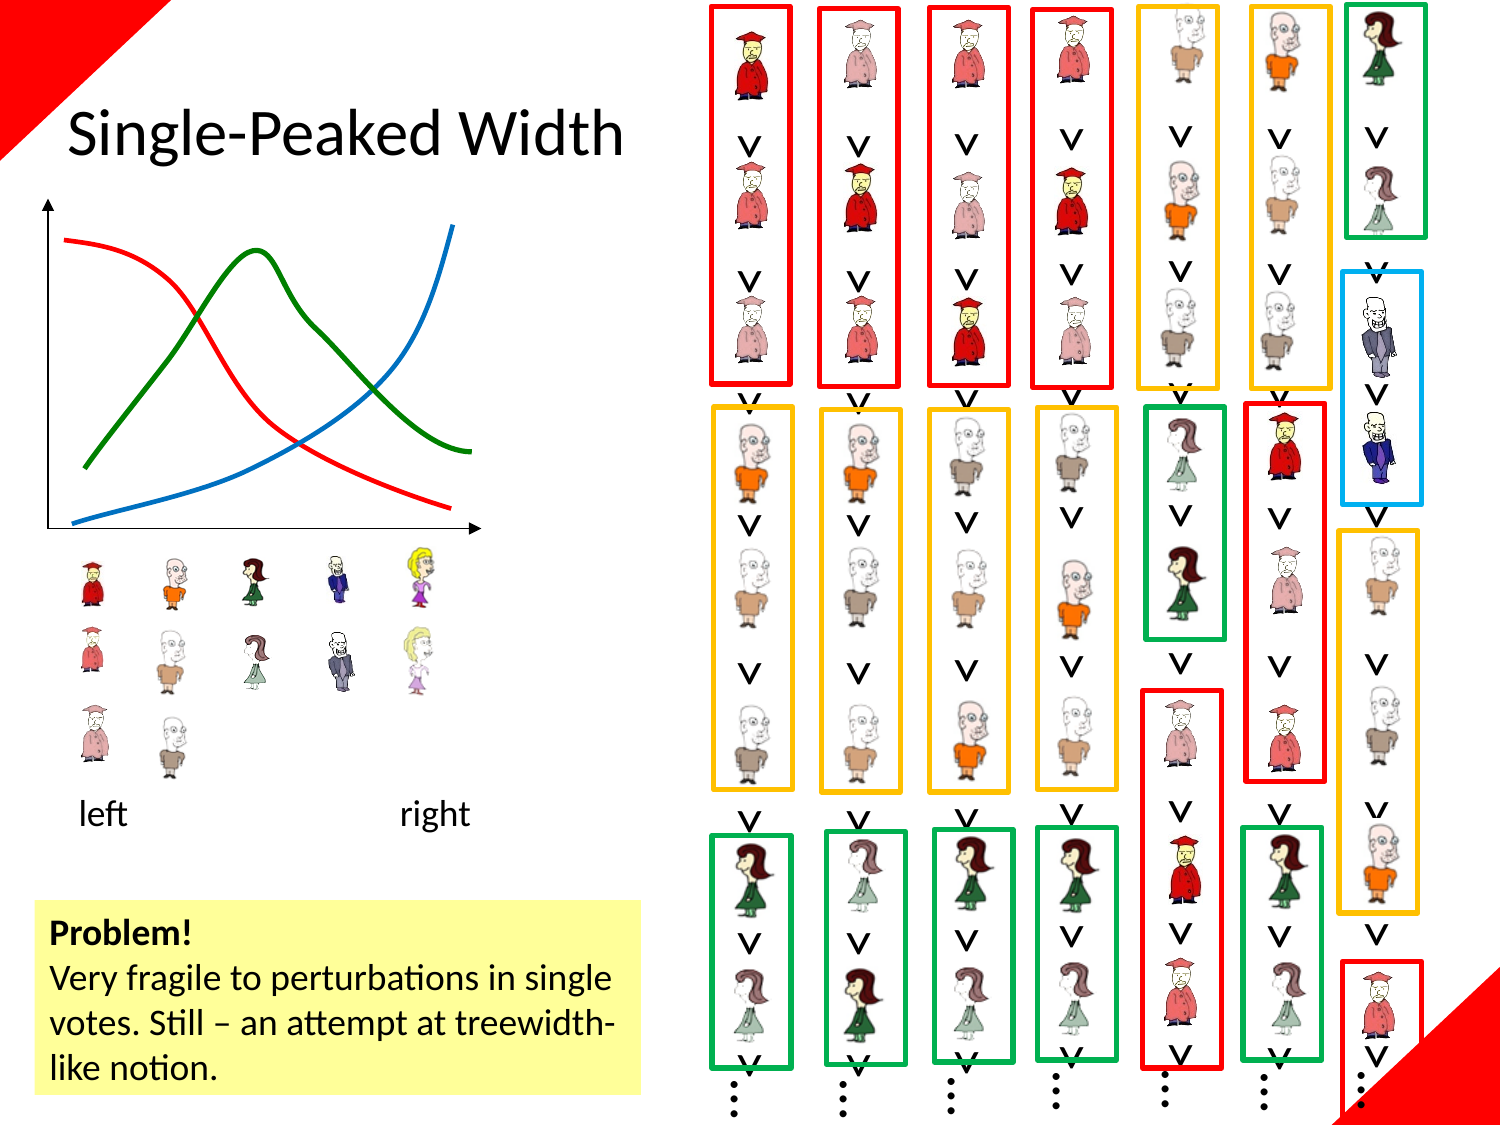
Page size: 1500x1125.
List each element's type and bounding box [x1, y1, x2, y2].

picture [1056, 833, 1103, 919]
picture [80, 703, 111, 763]
picture [1361, 970, 1397, 1041]
text_box [1031, 7, 1120, 1125]
picture [1254, 285, 1302, 377]
picture [842, 833, 890, 919]
picture [1158, 155, 1206, 247]
picture [734, 159, 770, 230]
picture [729, 962, 777, 1048]
picture [1054, 165, 1090, 236]
picture [1054, 956, 1101, 1042]
picture [946, 543, 994, 635]
picture [1259, 149, 1307, 241]
picture [731, 838, 778, 923]
picture [951, 170, 987, 241]
picture [80, 561, 105, 607]
picture [1358, 159, 1406, 245]
picture [1167, 834, 1204, 905]
picture [1266, 956, 1314, 1042]
picture [152, 625, 191, 699]
picture [944, 411, 992, 503]
text_box [47, 198, 482, 529]
text_box [1337, 2, 1427, 1125]
picture [240, 630, 275, 693]
picture [729, 699, 777, 791]
picture [949, 961, 996, 1046]
picture [838, 541, 886, 633]
picture [1359, 530, 1407, 622]
picture [838, 417, 886, 509]
picture [734, 294, 770, 365]
picture [1163, 541, 1210, 627]
title [52, 71, 642, 187]
picture [1056, 14, 1092, 85]
picture [1264, 828, 1312, 914]
text_box [817, 7, 907, 1125]
text_box [63, 224, 472, 526]
picture [1057, 295, 1094, 366]
picture [951, 831, 998, 916]
picture [1051, 554, 1100, 646]
picture [159, 554, 191, 614]
text_box [34, 900, 641, 1095]
picture [1358, 6, 1406, 92]
picture [325, 556, 350, 605]
picture [951, 296, 987, 367]
picture [843, 162, 879, 233]
text_box [385, 782, 503, 842]
picture [398, 618, 445, 699]
picture [734, 30, 770, 101]
picture [80, 625, 105, 674]
picture [1360, 411, 1397, 485]
picture [1267, 411, 1303, 482]
picture [1358, 818, 1406, 910]
picture [1267, 703, 1303, 774]
picture [1164, 0, 1213, 89]
picture [1163, 698, 1199, 769]
picture [325, 631, 356, 693]
picture [1049, 406, 1098, 498]
picture [729, 417, 777, 509]
picture [844, 294, 880, 365]
picture [1358, 297, 1399, 379]
picture [729, 542, 777, 634]
picture [1269, 544, 1305, 615]
picture [1259, 5, 1307, 97]
picture [838, 698, 886, 789]
picture [951, 18, 987, 89]
text_box [927, 5, 1015, 1125]
text_box [1137, 4, 1229, 1125]
text_box [1241, 4, 1332, 1125]
picture [1359, 680, 1407, 772]
picture [1163, 956, 1199, 1027]
picture [239, 554, 271, 609]
picture [843, 18, 879, 89]
text_box [709, 4, 798, 1125]
text_box [63, 782, 181, 842]
picture [402, 540, 445, 611]
picture [1051, 690, 1100, 782]
picture [947, 694, 995, 786]
picture [155, 712, 192, 783]
picture [1162, 412, 1209, 498]
picture [840, 962, 888, 1048]
picture [1155, 282, 1203, 374]
